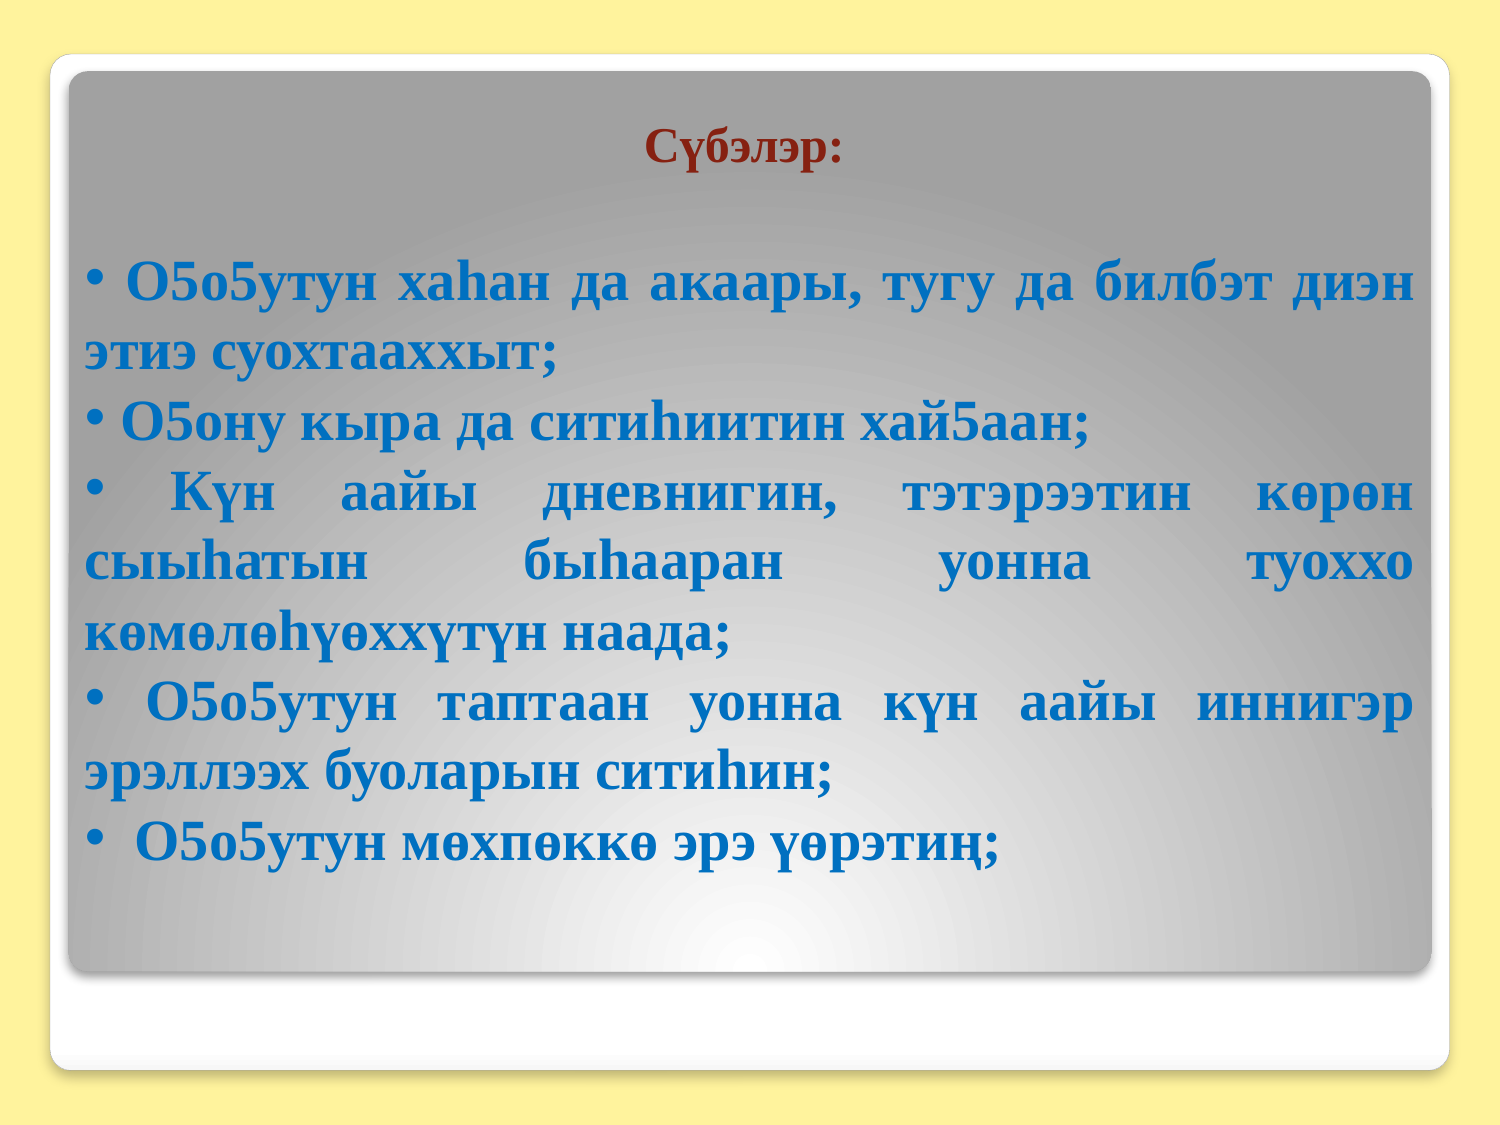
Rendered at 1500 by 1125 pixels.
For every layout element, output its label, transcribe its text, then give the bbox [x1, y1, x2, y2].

text_box Сүбэлэр: [199, 105, 1289, 181]
text_box О5о5утун хаhан да акаары, тугу да билбэт диэн этиэ суохтааххыт; О5ону кыра да ситиhиитин хай5аан; Күн аайы дневнигин, тэтэрээтин көрөн сыыhатын быhааран уонна туоххо көмөлөһүөххүтүн наада; О5о5утун таптаан уонна күн аайы иннигэр эрэллээх буоларын ситиhин; О5о5утун мөхпөккө эрэ үөрэтиң; [70, 234, 1430, 879]
